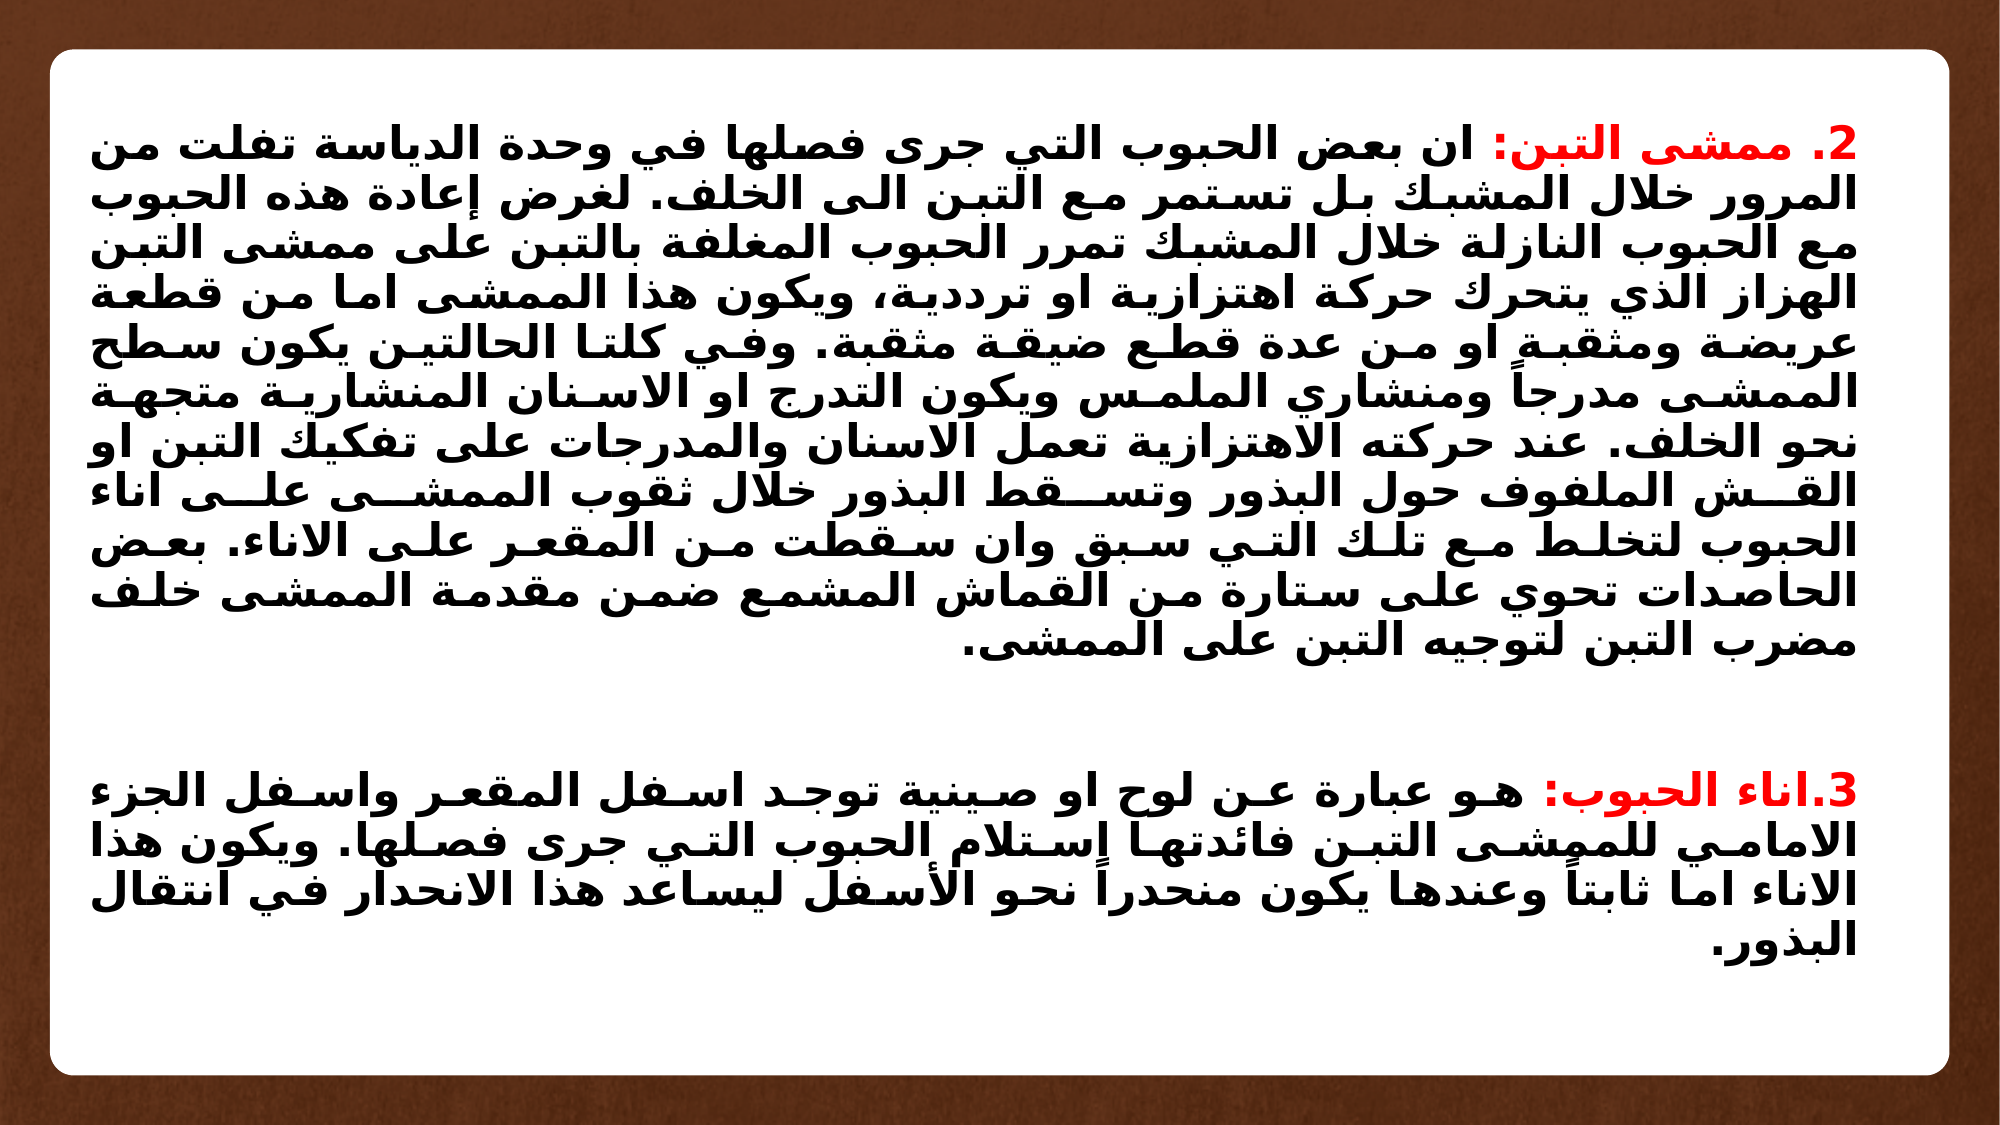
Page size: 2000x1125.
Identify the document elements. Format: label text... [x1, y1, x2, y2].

list 2. ممشى التبن: ان بعض الحبوب التي جرى فصلها في وحدة الدياسة تفلت من المرور خلال المشبك بل تستمر مع التبن الى الخلف. لغرض إعادة هذه الحبوب مع الحبوب النازلة خلال المشبك تمرر الحبوب المغلفة بالتبن على ممشى التبن الهزاز الذي يتحرك حركة اهتزازية او ترددية، ويكون هذا الممشى اما من قطعة عريضة ومثقبة او من عدة قطع ضيقة مثقبة. وفي كلتا الحالتين يكون سطح الممشى مدرجاً ومنشاري الملمس ويكون التدرج او الاسنان المنشارية متجهة نحو الخلف. عند حركته الاهتزازية تعمل الاسنان والمدرجات على تفكيك التبن او القش الملفوف حول البذور وتسقط البذور خلال ثقوب الممشى على اناء الحبوب لتخلط مع تلك التي سبق وان سقطت من المقعر على الاناء. بعض الحاصدات تحوي على ستارة من القماش المشمع ضمن مقدمة الممشى خلف مضرب التبن لتوجيه التبن على الممشى. 3.اناء الحبوب: هو عبارة عن لوح او صينية توجد اسفل المقعر واسفل الجزء الامامي للممشى التبن فائدتها استلام الحبوب التي جرى فصلها. ويكون هذا الاناء اما ثابتاً وعندها يكون منحدراً نحو الأسفل ليساعد هذا الانحدار في انتقال البذور. [74, 112, 1875, 975]
